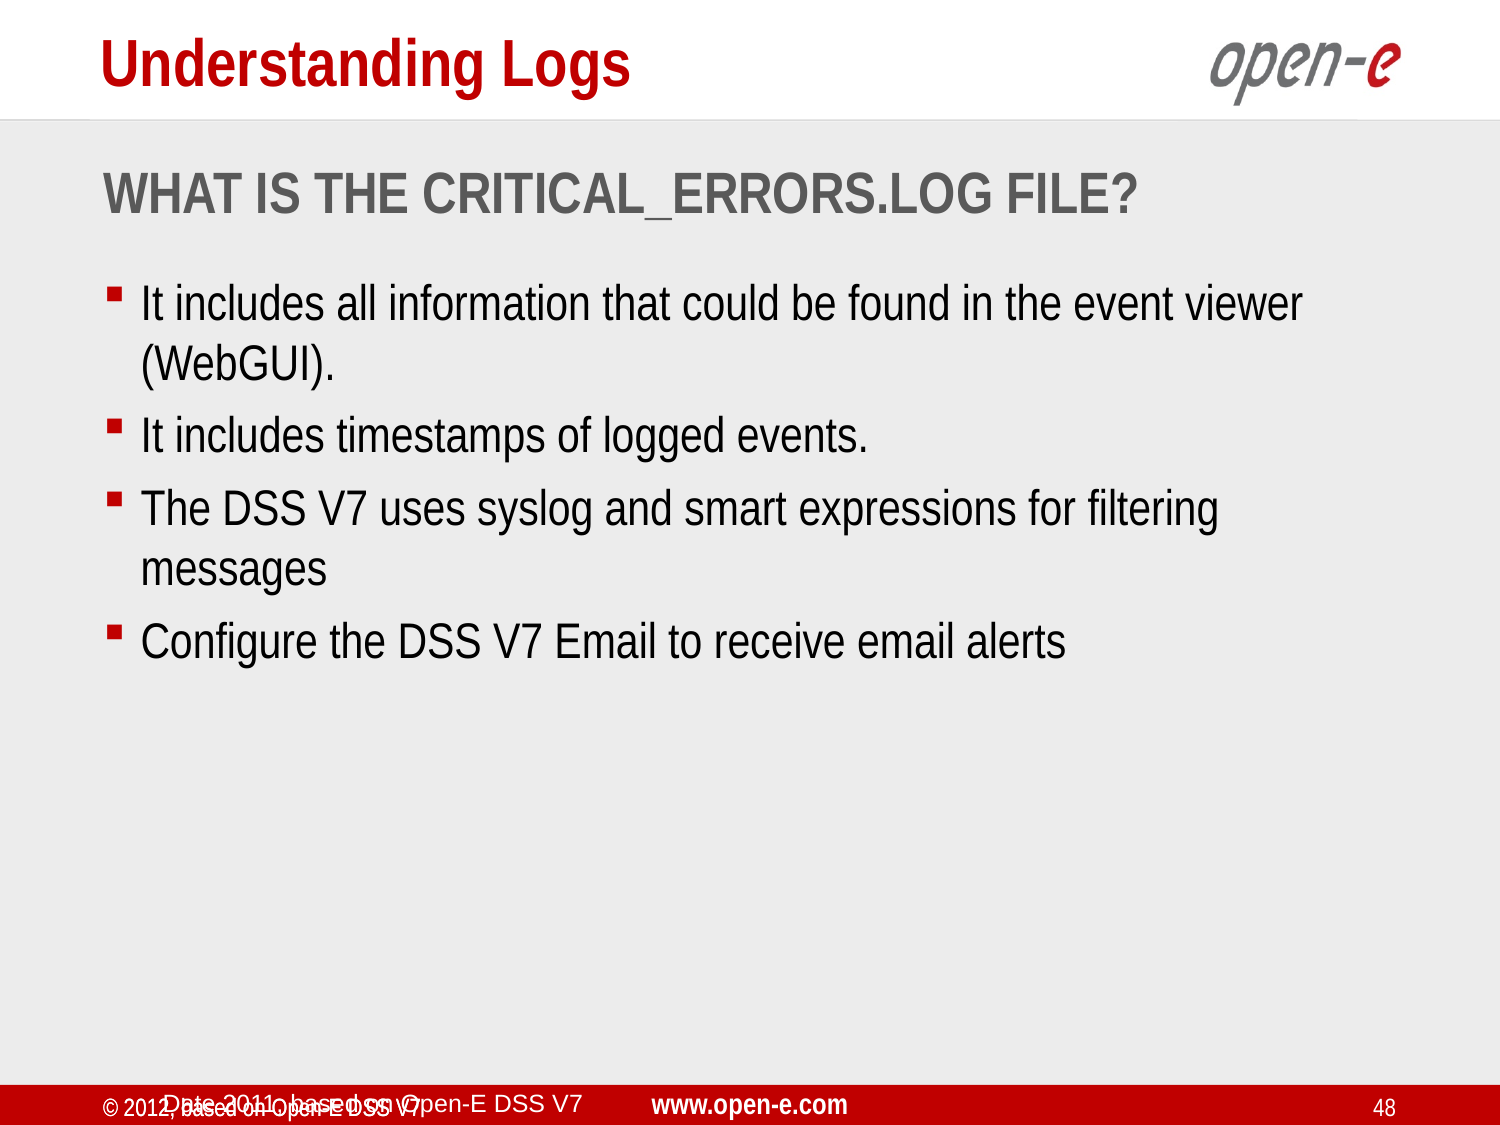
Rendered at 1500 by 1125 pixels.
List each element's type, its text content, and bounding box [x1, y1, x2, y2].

text_box What is the critical_errors.log file? It includes all information that could be found in the event viewer (WebGUI). It includes timestamps of logged events. The DSS V7 uses syslog and smart expressions for filtering messages Configure the DSS V7 Email to receive email alerts [88, 148, 1400, 808]
text_box Date 2011, based on Open-E DSS V7 [147, 1079, 1156, 1125]
text_box Understanding Logs [100, 19, 1449, 100]
picture [1187, 100, 1424, 110]
